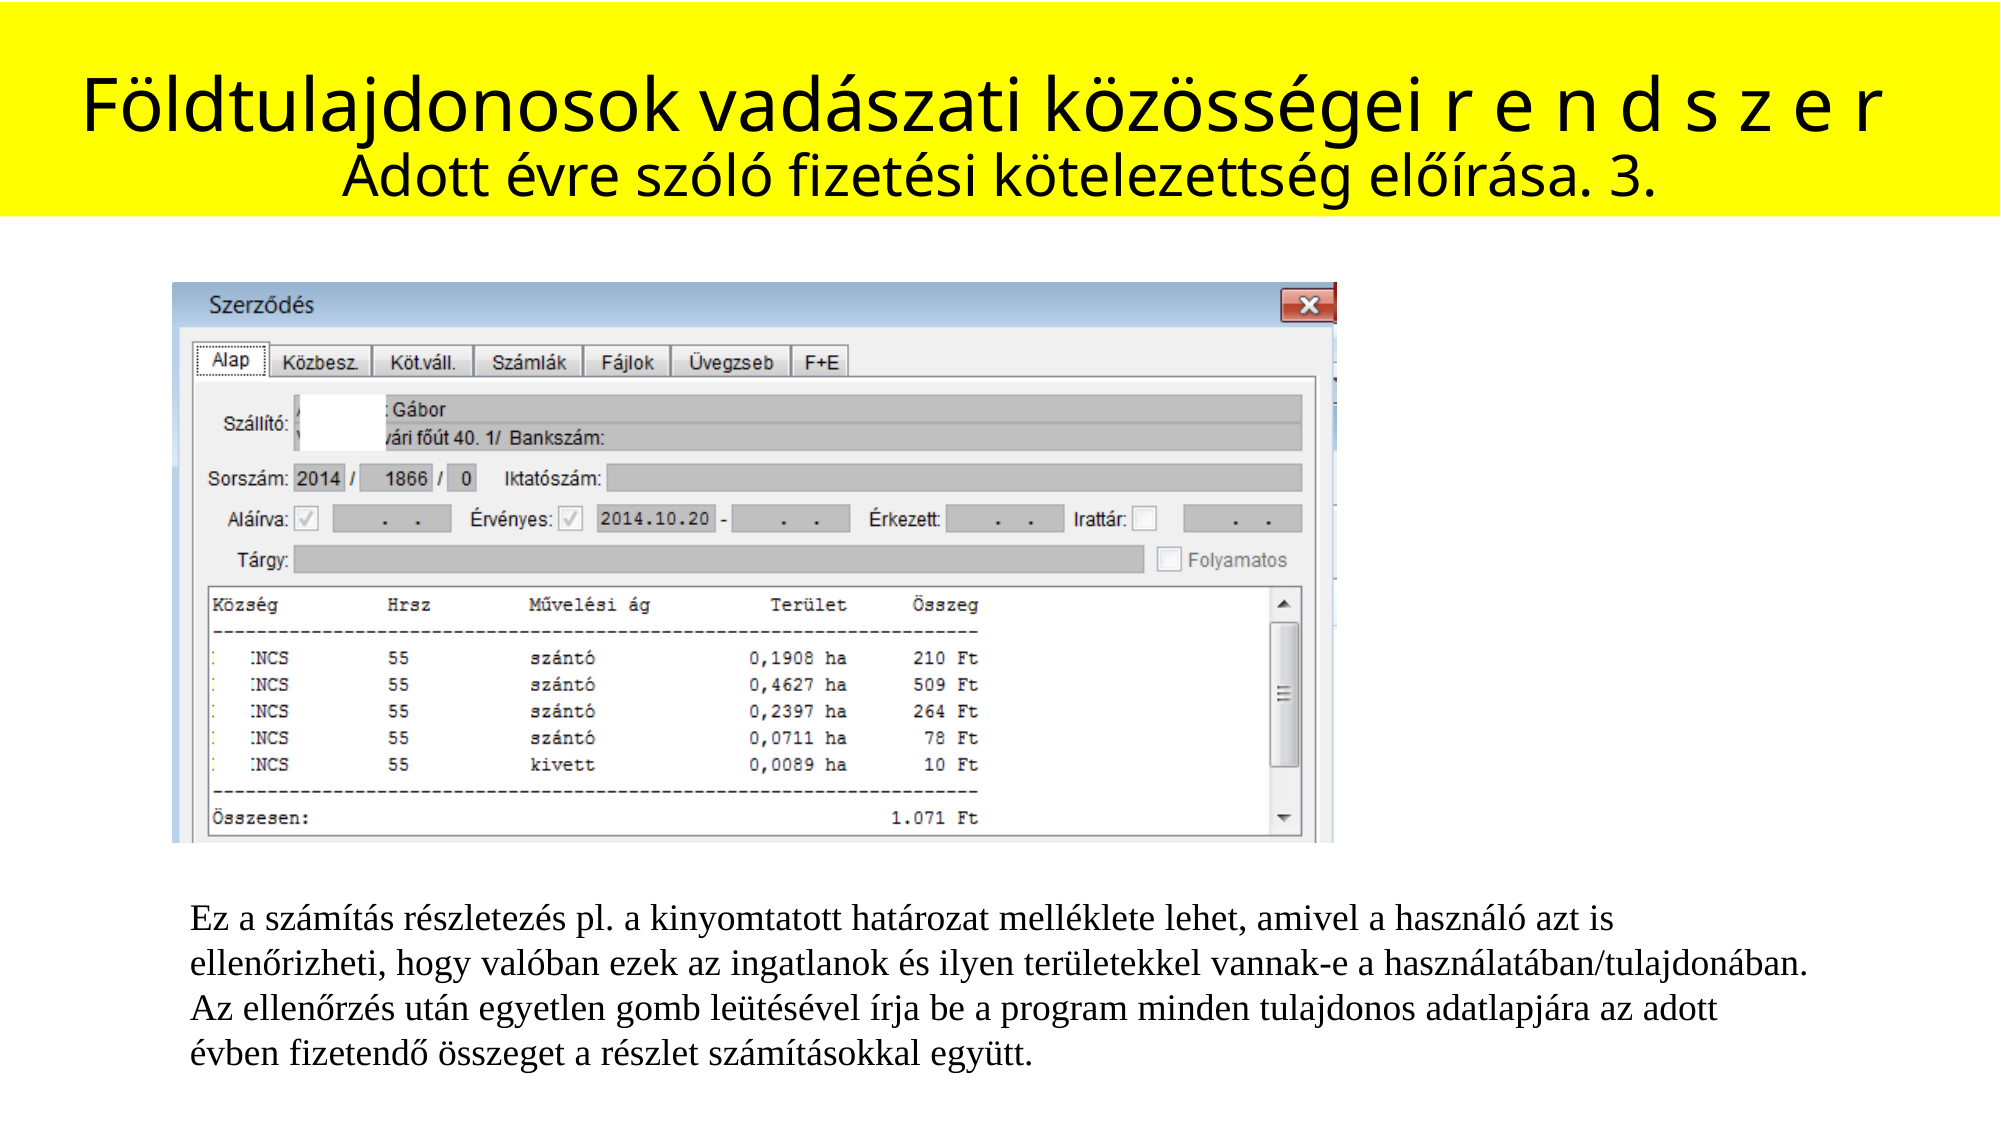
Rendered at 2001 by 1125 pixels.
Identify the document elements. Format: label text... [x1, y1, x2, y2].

picture [172, 282, 1337, 843]
text_box Ez a számítás részletezés pl. a kinyomtatott határozat melléklete lehet, amivel a használó azt is ellenőrizheti, hogy valóban ezek az ingatlanok és ilyen területekkel vannak-e a használatában/tulajdonában. Az ellenőrzés után egyetlen gomb leütésével írja be a program minden tulajdonos adatlapjára az adott évben fizetendő összeget a részlet számításokkal együtt. [174, 885, 1830, 1080]
title Földtulajdonosok vadászati közösségei r e n d s z e r Adott évre szóló fizetési kötelezettség előírása. 3. [0, 2, 2000, 217]
